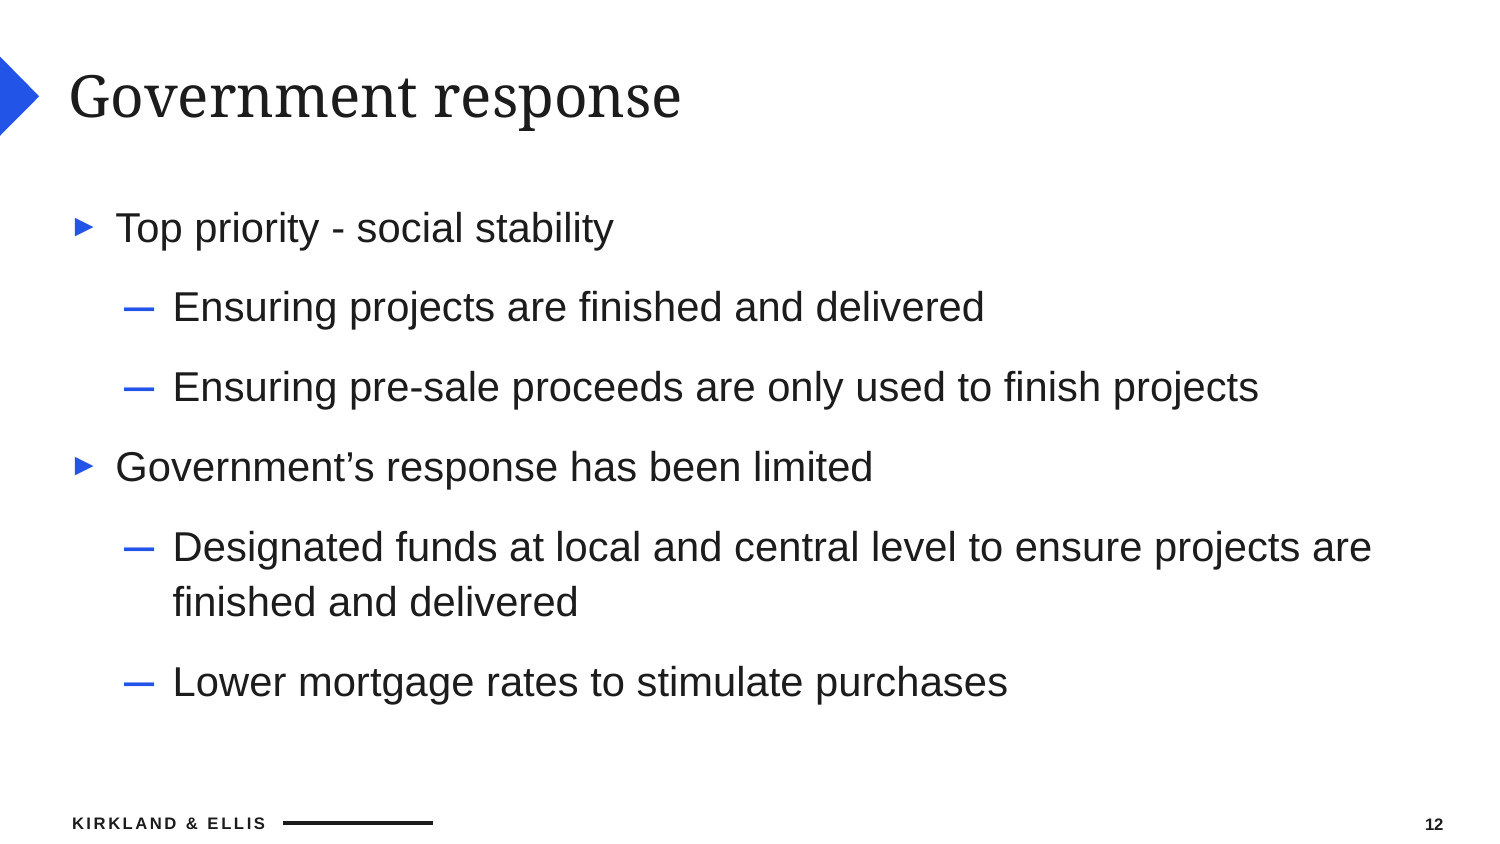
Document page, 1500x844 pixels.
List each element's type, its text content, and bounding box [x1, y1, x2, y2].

list Top priority - social stability Ensuring projects are finished and delivered Ensuring pre-sale proceeds are only used to finish projects Government’s response has been limited Designated funds at local and central level to ensure projects are finished and delivered Lower mortgage rates to stimulate purchases [56, 188, 1444, 782]
title Government response [56, 0, 1444, 188]
